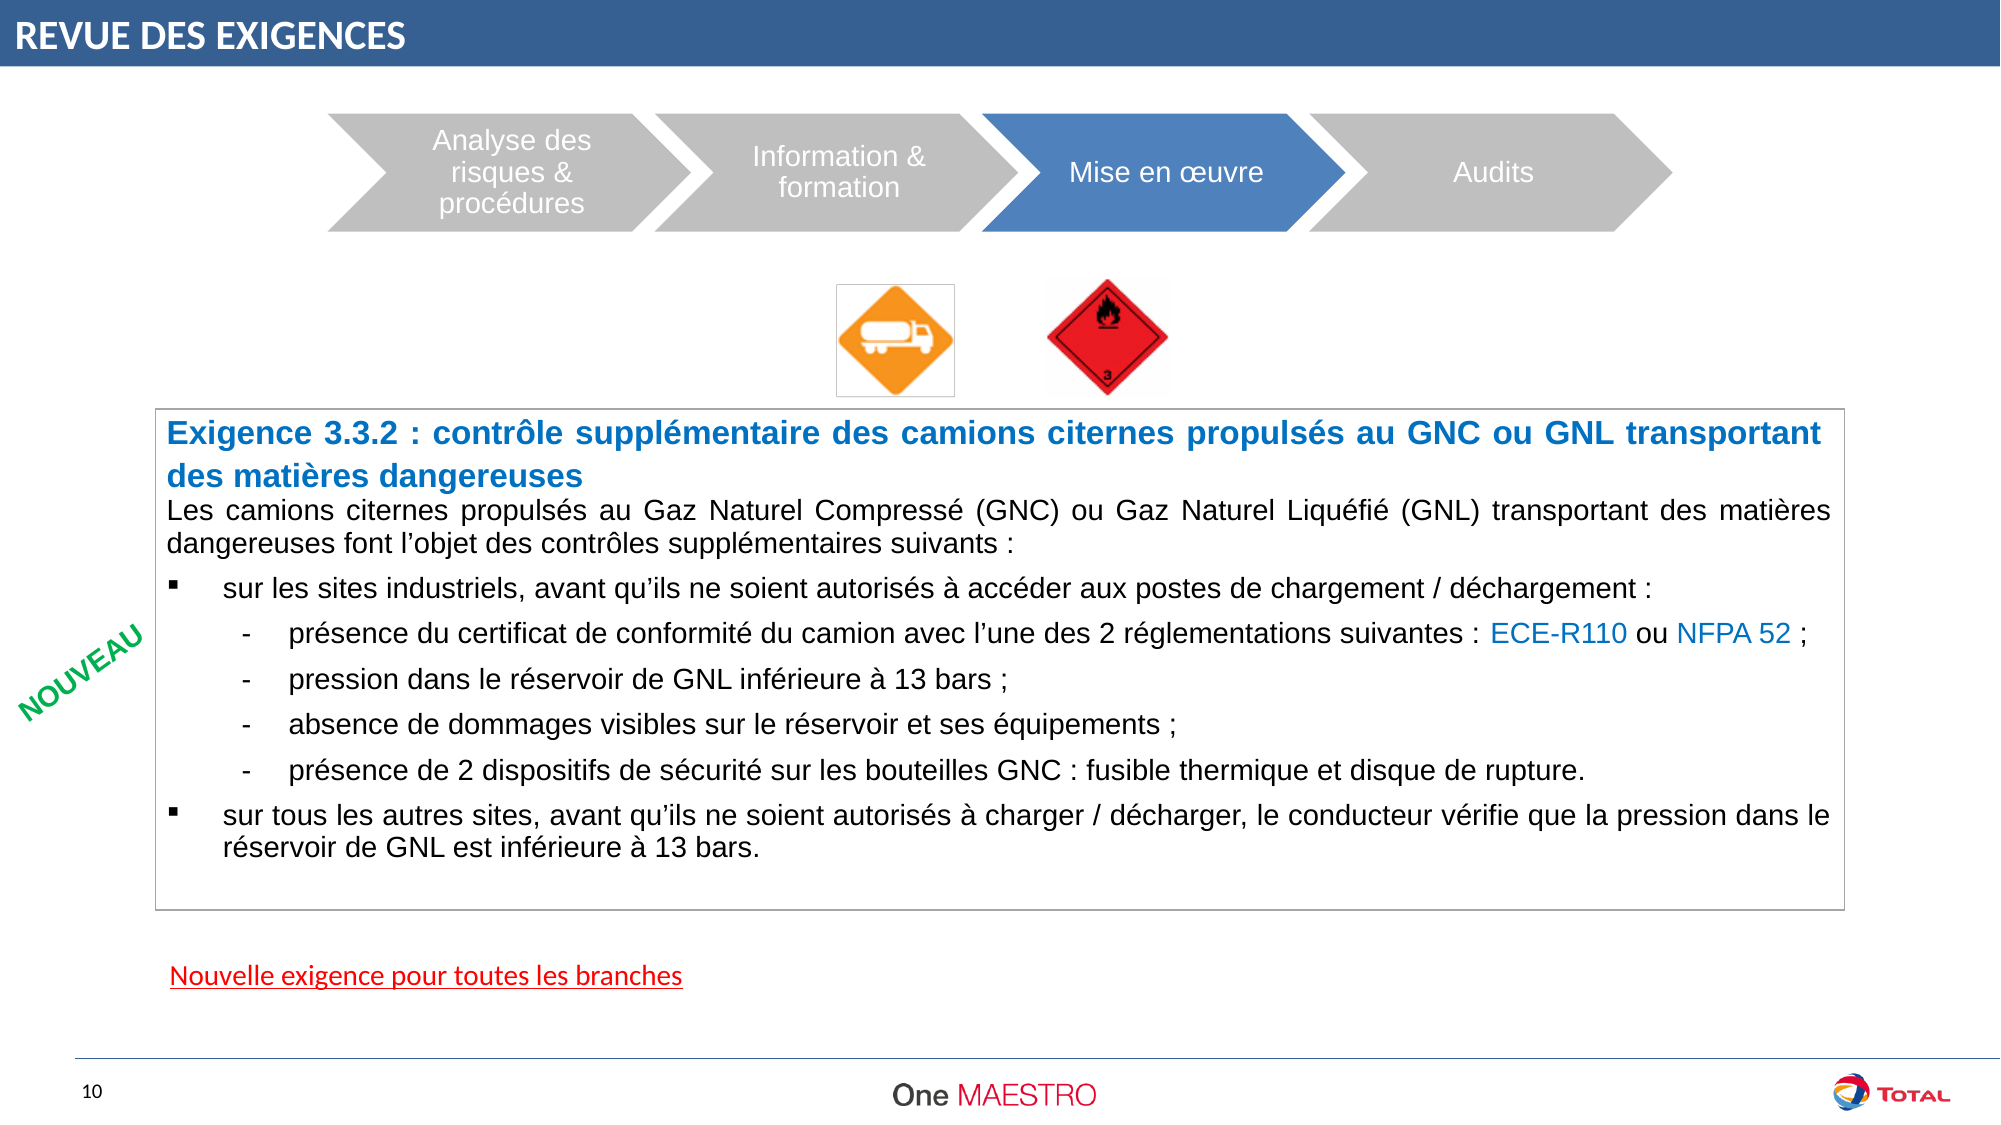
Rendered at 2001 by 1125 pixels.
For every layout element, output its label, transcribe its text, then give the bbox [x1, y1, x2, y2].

text_box NOUVEAU [0, 599, 167, 743]
picture [893, 1083, 1096, 1106]
picture [834, 282, 958, 400]
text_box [326, 113, 1674, 232]
text_box Nouvelle exigence pour toutes les branches [154, 949, 1910, 999]
table_header Exigence 3.3.2 : contrôle supplémentaire des camions citernes propulsés au GNC ou GNL transportant des matières dangereuses [156, 410, 1844, 494]
list REVUE DES EXIGENCES [0, 0, 1036, 67]
table_cell Les camions citernes propulsés au Gaz Naturel Compressé (GNC) ou Gaz Naturel Liquéfié (GNL) transportant des matières dangereuses font l’objet des contrôles supplémentaires suivants : sur les sites industriels, avant qu’ils ne soient autorisés à accéder aux postes de chargement / déchargement : présence du certificat de conformité du camion avec l’une des 2 réglementations suivantes : ECE-R110 ou NFPA 52 ; pression dans le réservoir de GNL inférieure à 13 bars ; absence de dommages visibles sur le réservoir et ses équipements ; présence de 2 dispositifs de sécurité sur les bouteilles GNC : fusible thermique et disque de rupture. sur tous les autres sites, avant qu’ils ne soient autorisés à charger / décharger, le conducteur vérifie que la pression dans le réservoir de GNL est inférieure à 13 bars. [156, 494, 1844, 909]
picture [1826, 1065, 1957, 1118]
picture [1046, 278, 1170, 397]
